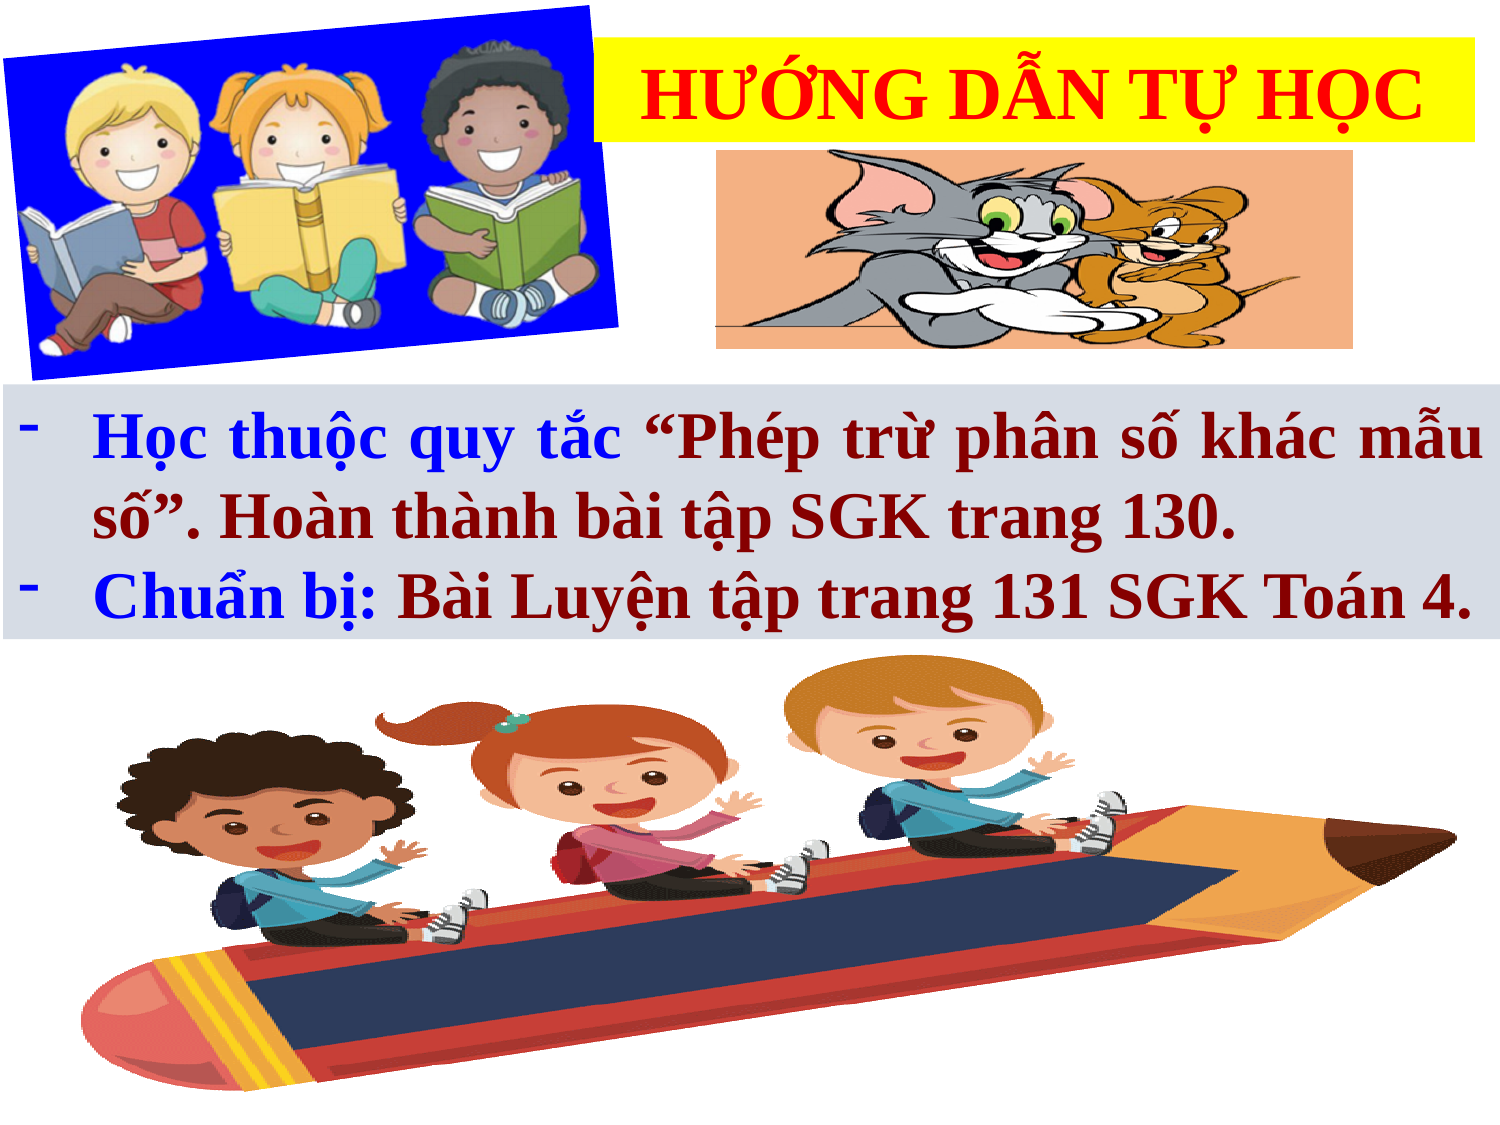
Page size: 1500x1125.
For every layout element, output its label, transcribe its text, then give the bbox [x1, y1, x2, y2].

picture [4, 6, 618, 380]
picture [0, 645, 1500, 1125]
text_box Học thuộc quy tắc “Phép trừ phân số khác mẫu số”. Hoàn thành bài tập SGK trang 130. Chuẩn bị: Bài Luyện tập trang 131 SGK Toán 4. [3, 384, 1500, 640]
picture [715, 149, 1354, 349]
text_box HƯỚNG DẪN TỰ HỌC [606, 37, 1475, 143]
